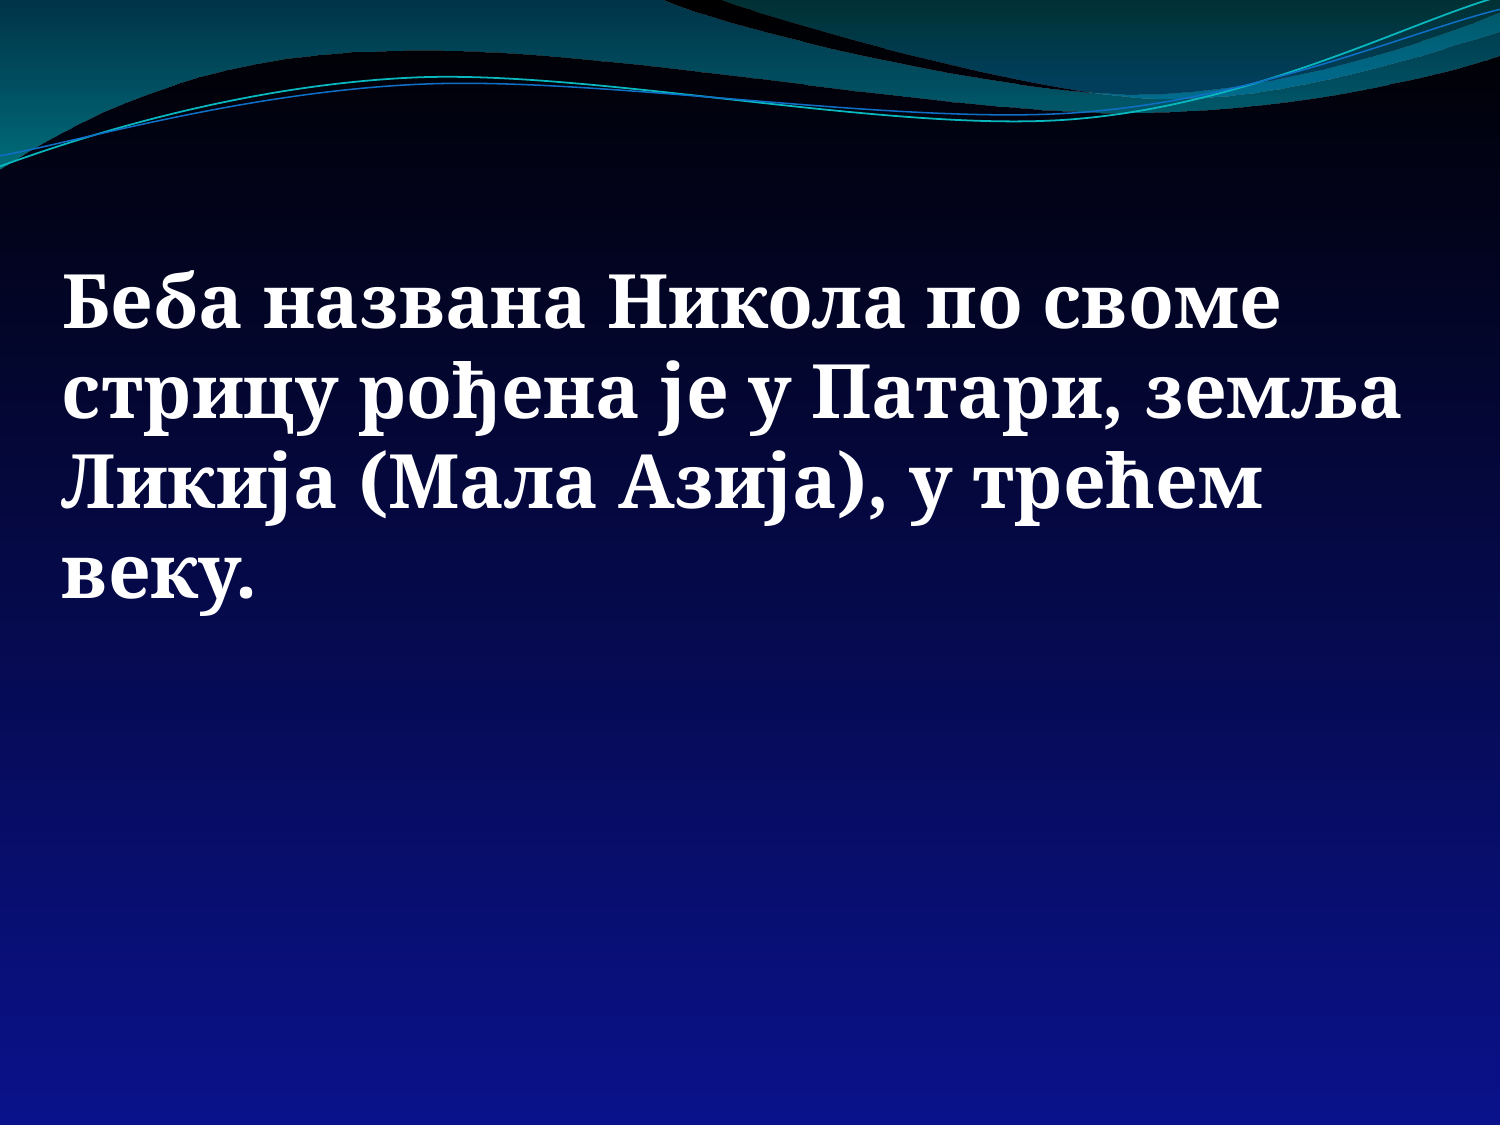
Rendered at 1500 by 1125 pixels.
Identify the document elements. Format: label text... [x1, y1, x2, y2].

text_box Беба названа Никола по своме стрицу рођена је у Патари, земља Ликија (Мала Азија), у трећем веку. [46, 246, 1454, 621]
